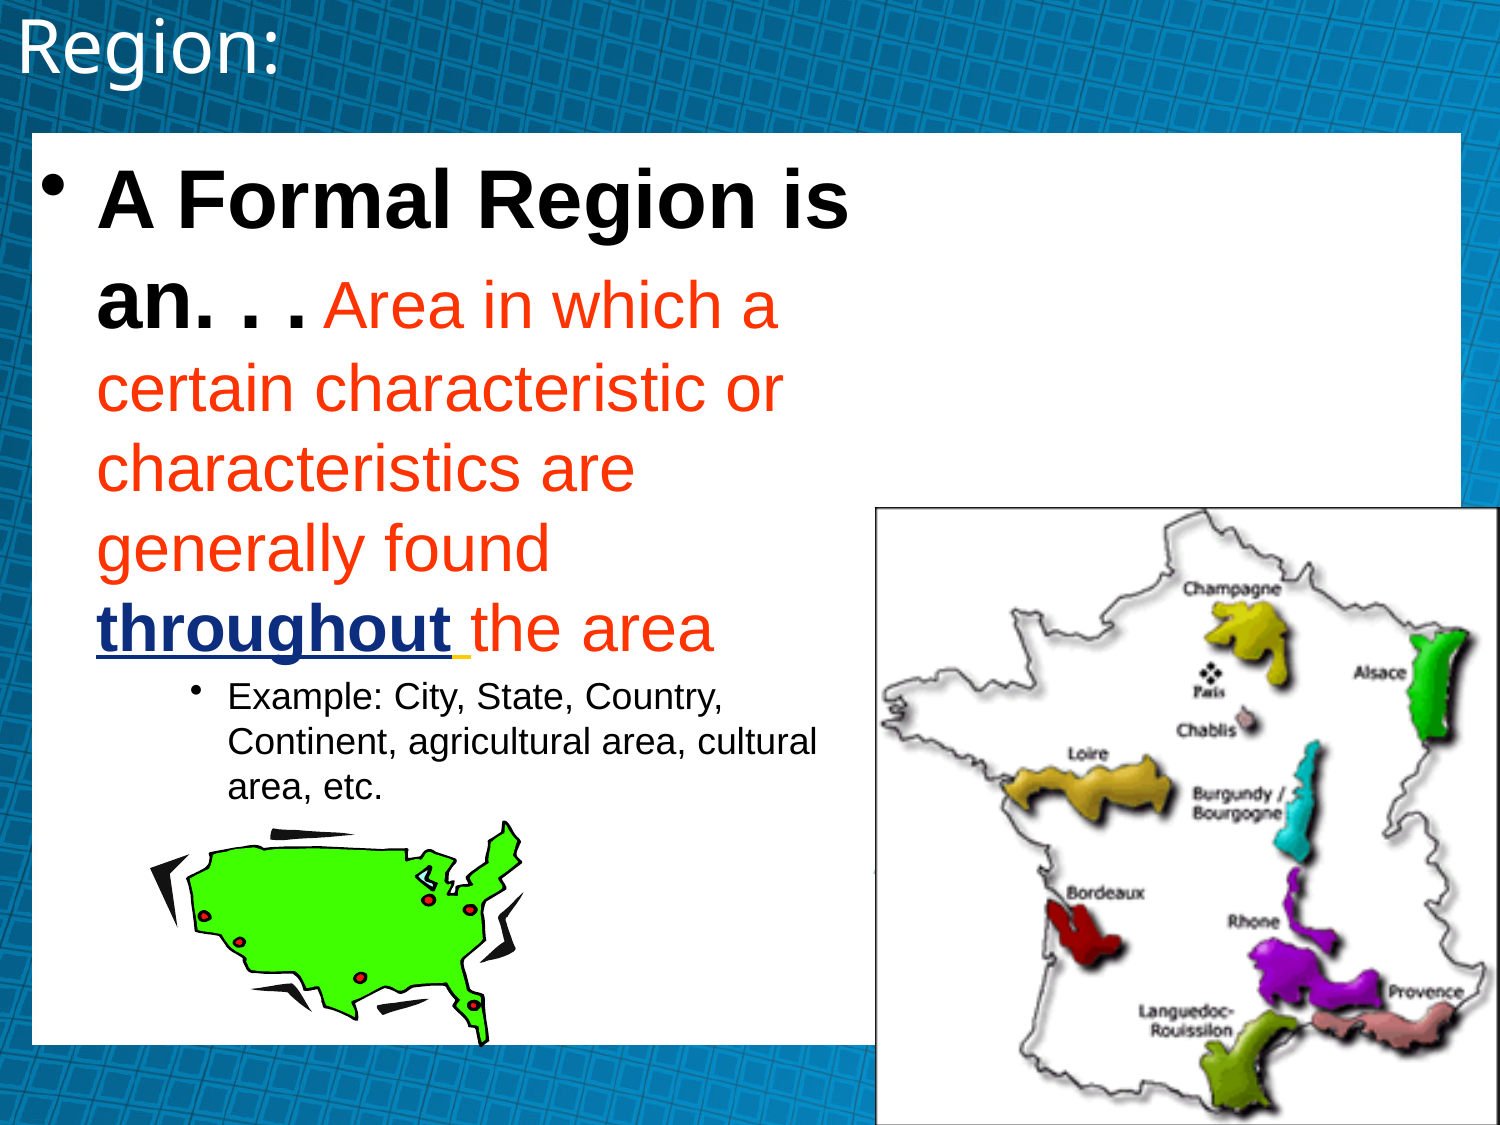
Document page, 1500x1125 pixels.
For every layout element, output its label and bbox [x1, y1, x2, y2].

picture [32, 131, 1500, 1125]
picture [267, 65, 275, 73]
picture [157, 18, 163, 25]
picture [66, 33, 99, 73]
picture [157, 33, 162, 72]
picture [23, 20, 59, 72]
picture [174, 33, 210, 73]
picture [108, 33, 142, 90]
picture [267, 32, 275, 41]
picture [219, 33, 254, 72]
